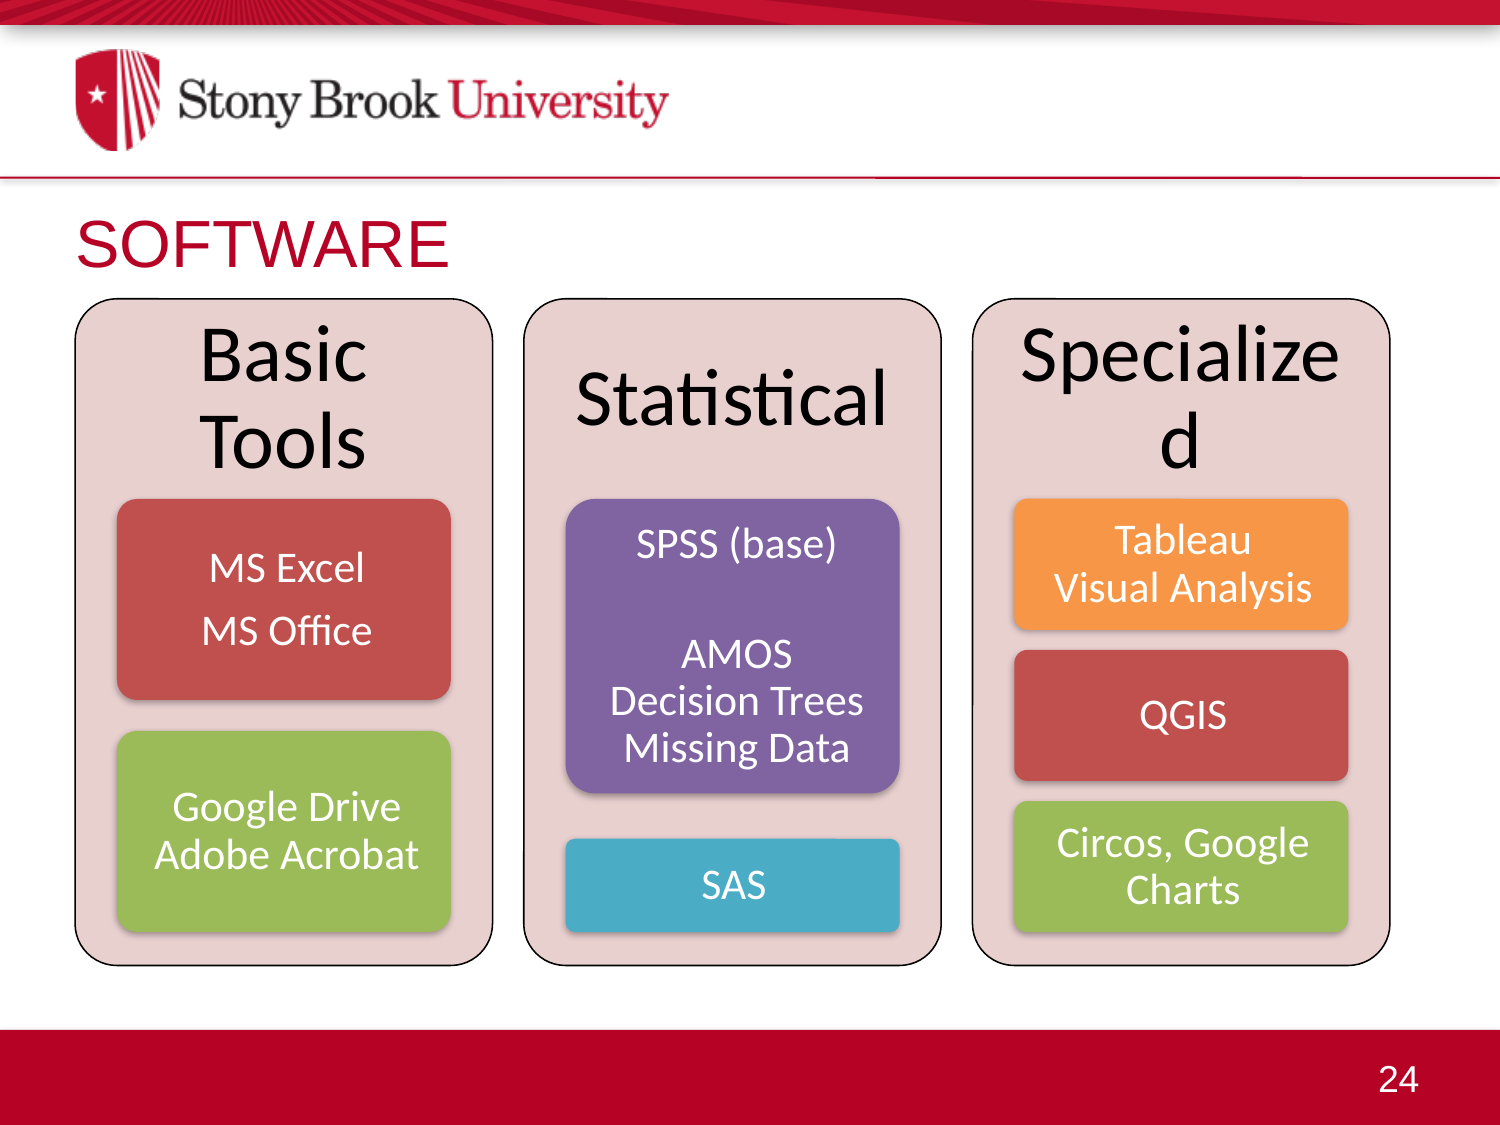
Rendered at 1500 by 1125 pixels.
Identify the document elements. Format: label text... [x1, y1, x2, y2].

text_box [74, 298, 1391, 966]
list Software [75, 192, 1425, 324]
picture [0, 0, 1500, 25]
